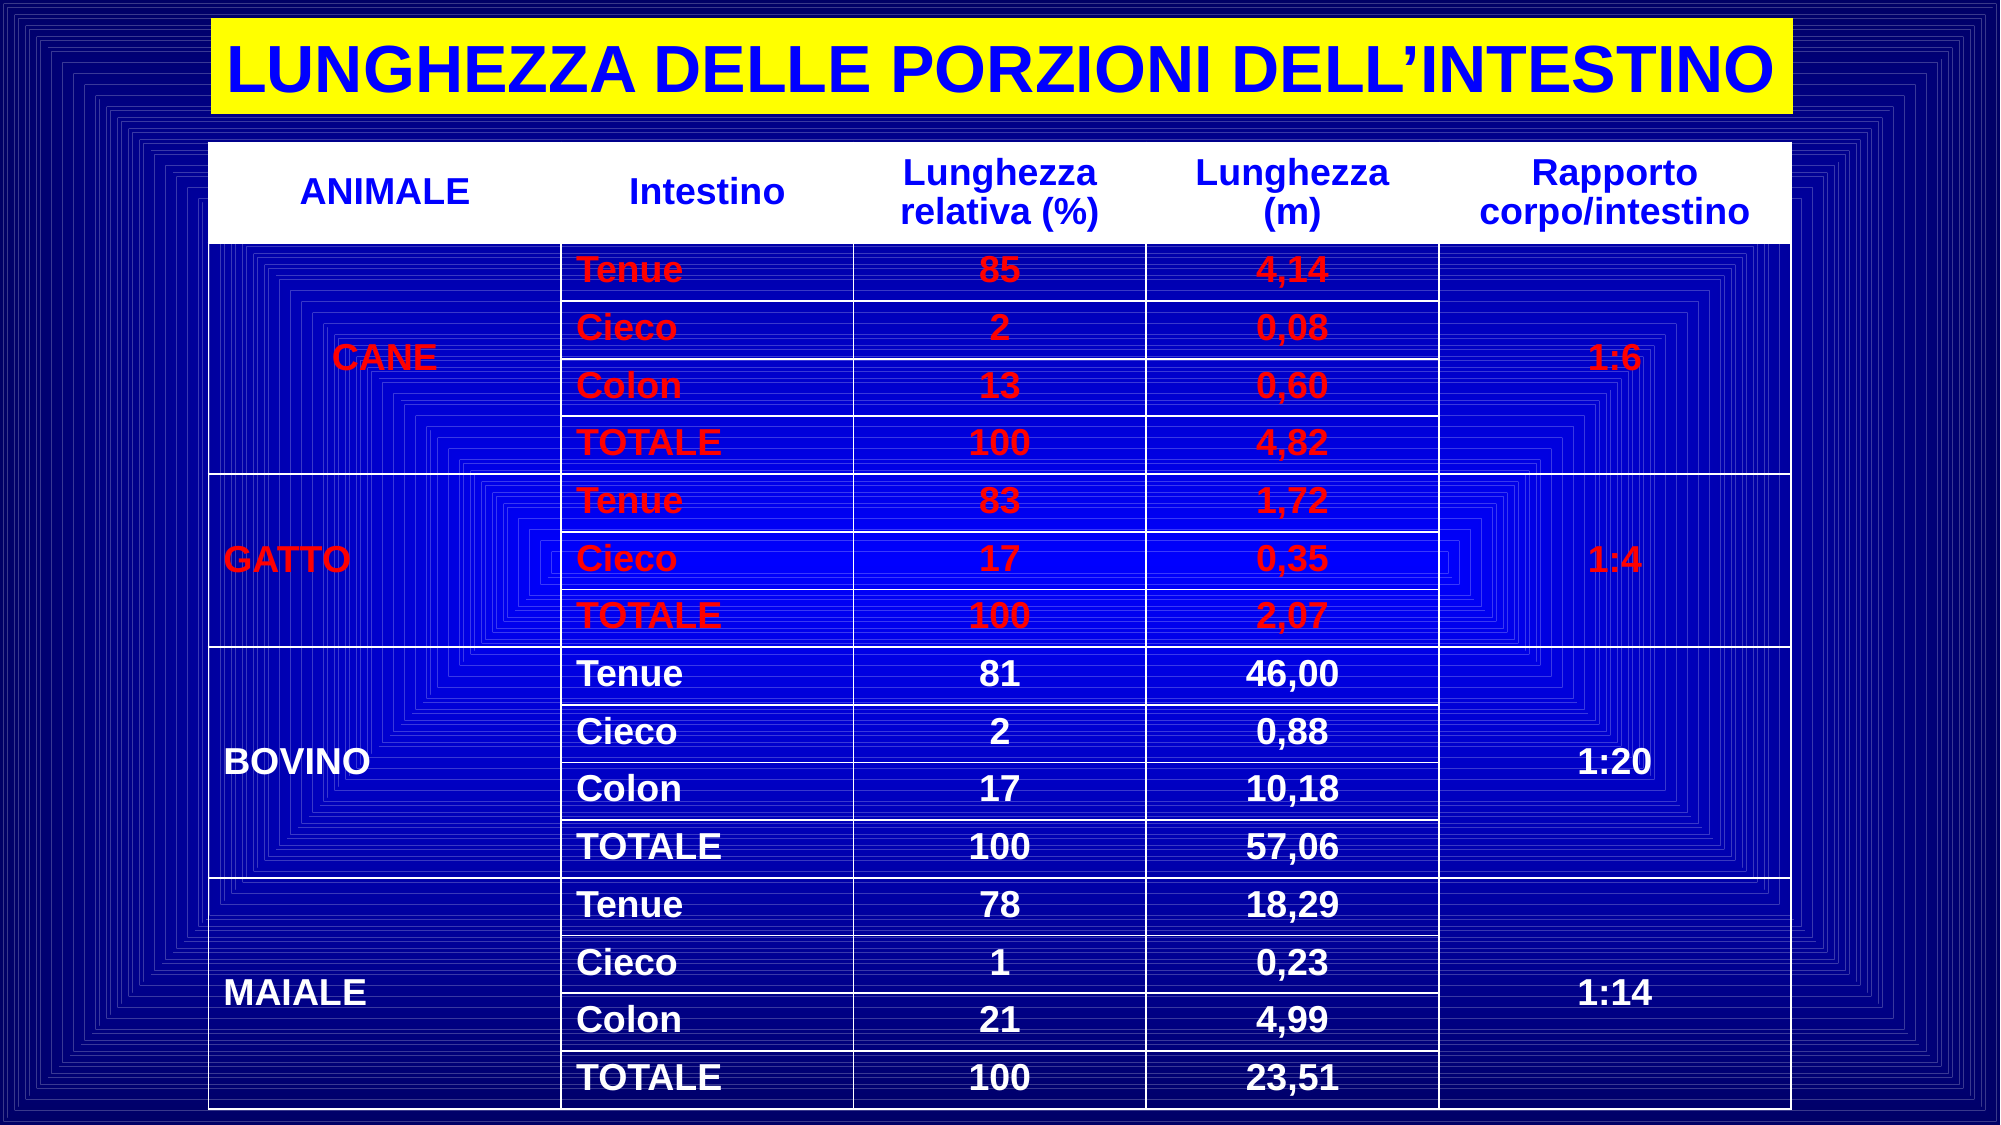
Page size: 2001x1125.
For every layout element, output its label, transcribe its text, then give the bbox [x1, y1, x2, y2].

table_cell Tenue [562, 879, 853, 935]
table_cell 81 [854, 648, 1145, 704]
table_cell 1:20 [1440, 648, 1790, 877]
table_cell 2 [854, 302, 1145, 358]
table_cell 78 [854, 879, 1145, 935]
table_cell 4,14 [1147, 244, 1438, 300]
table_cell Tenue [562, 244, 853, 300]
text_box LUNGHEZZA DELLE PORZIONI DELL’INTESTINO [211, 18, 1793, 114]
table_cell Cieco [562, 302, 853, 358]
table_cell 1:4 [1440, 475, 1790, 646]
table_cell TOTALE [562, 417, 853, 473]
table_cell MAIALE [209, 879, 560, 1108]
table_cell 0,23 [1147, 936, 1438, 992]
table_cell 1:14 [1440, 879, 1790, 1108]
table_header Rapporto corpo/intestino [1440, 143, 1790, 242]
table_header ANIMALE [209, 143, 560, 242]
table_cell TOTALE [562, 1052, 853, 1108]
table_cell 17 [854, 533, 1145, 589]
table_header Lunghezza relativa (%) [854, 143, 1145, 242]
table_cell 83 [854, 475, 1145, 531]
table_cell 0,35 [1147, 533, 1438, 589]
table_cell 18,29 [1147, 879, 1438, 935]
table_cell 1,72 [1147, 475, 1438, 531]
table_cell 10,18 [1147, 763, 1438, 819]
table_cell 0,60 [1147, 360, 1438, 415]
table_cell 46,00 [1147, 648, 1438, 704]
table_cell 1:6 [1440, 244, 1790, 473]
table_cell 57,06 [1147, 821, 1438, 877]
table_cell BOVINO [209, 648, 560, 877]
table_cell TOTALE [562, 821, 853, 877]
table_cell Cieco [562, 936, 853, 992]
table_cell Colon [562, 994, 853, 1050]
table_cell 100 [854, 821, 1145, 877]
table_cell Cieco [562, 706, 853, 762]
table_cell 23,51 [1147, 1052, 1438, 1108]
table_cell 4,99 [1147, 994, 1438, 1050]
table_cell 100 [854, 1052, 1145, 1108]
table_cell 4,82 [1147, 417, 1438, 473]
table_cell 1 [854, 936, 1145, 992]
table_cell 100 [854, 417, 1145, 473]
table_cell Tenue [562, 648, 853, 704]
table_cell 0,08 [1147, 302, 1438, 358]
table_cell Colon [562, 763, 853, 819]
table_cell Tenue [562, 475, 853, 531]
table_cell 13 [854, 360, 1145, 415]
table_cell TOTALE [562, 590, 853, 646]
table_cell CANE [209, 244, 560, 473]
table_cell 85 [854, 244, 1145, 300]
table_cell GATTO [209, 475, 560, 646]
table_cell Cieco [562, 533, 853, 589]
table_header Lunghezza (m) [1147, 143, 1438, 242]
table_cell 2 [854, 706, 1145, 762]
table_cell 21 [854, 994, 1145, 1050]
table_cell 17 [854, 763, 1145, 819]
table_cell 2,07 [1147, 590, 1438, 646]
table_cell 0,88 [1147, 706, 1438, 762]
table_cell Colon [562, 360, 853, 415]
table_header Intestino [562, 143, 853, 242]
table_cell 100 [854, 590, 1145, 646]
